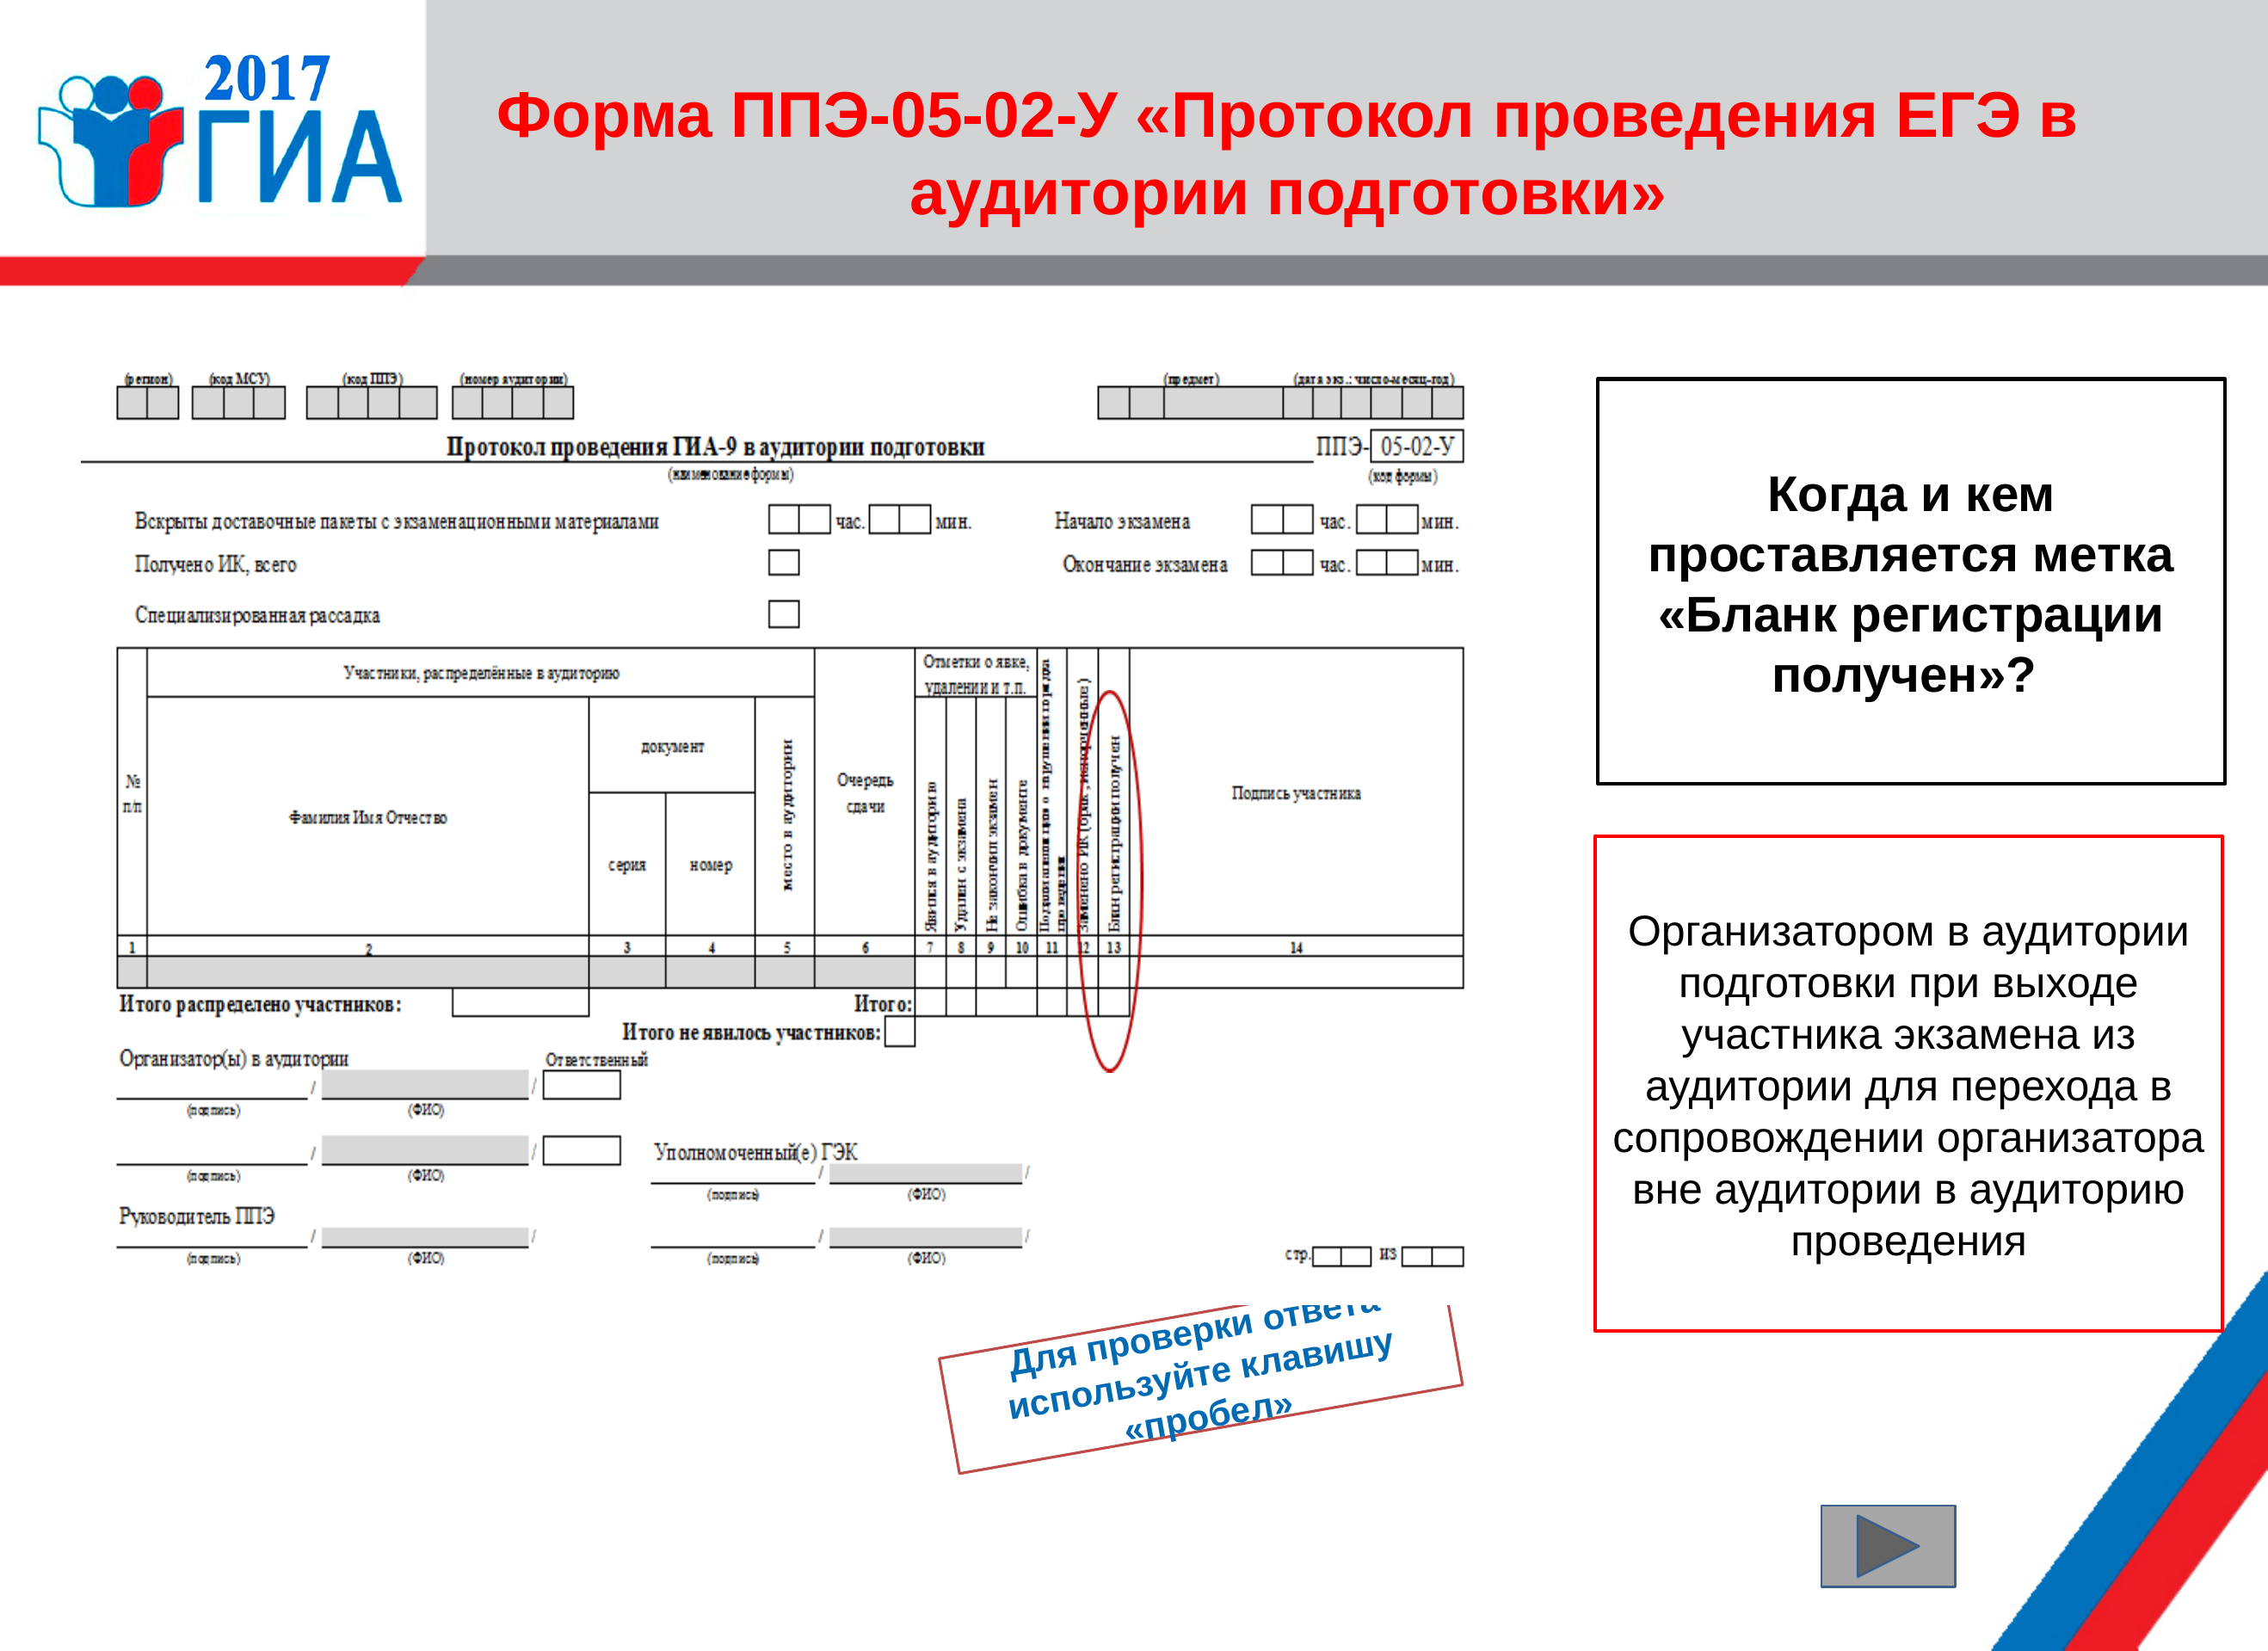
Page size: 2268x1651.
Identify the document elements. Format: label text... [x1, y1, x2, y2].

text_box Организатором в аудитории подготовки при выходе участника экзамена из аудитории для перехода в сопровождении организатора вне аудитории в аудиторию проведения [1593, 835, 2224, 1333]
title Форма ППЭ-05-02-У «Протокол проведения ЕГЭ в аудитории подготовки» [422, 82, 2155, 296]
text_box [1820, 1504, 1957, 1589]
picture [0, 0, 2268, 1651]
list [81, 345, 1483, 1305]
text_box Для проверки ответа используйте клавишу «пробел» [938, 1313, 1464, 1475]
text_box Когда и кем проставляется метка «Бланк регистрации получен»? [1596, 377, 2227, 785]
